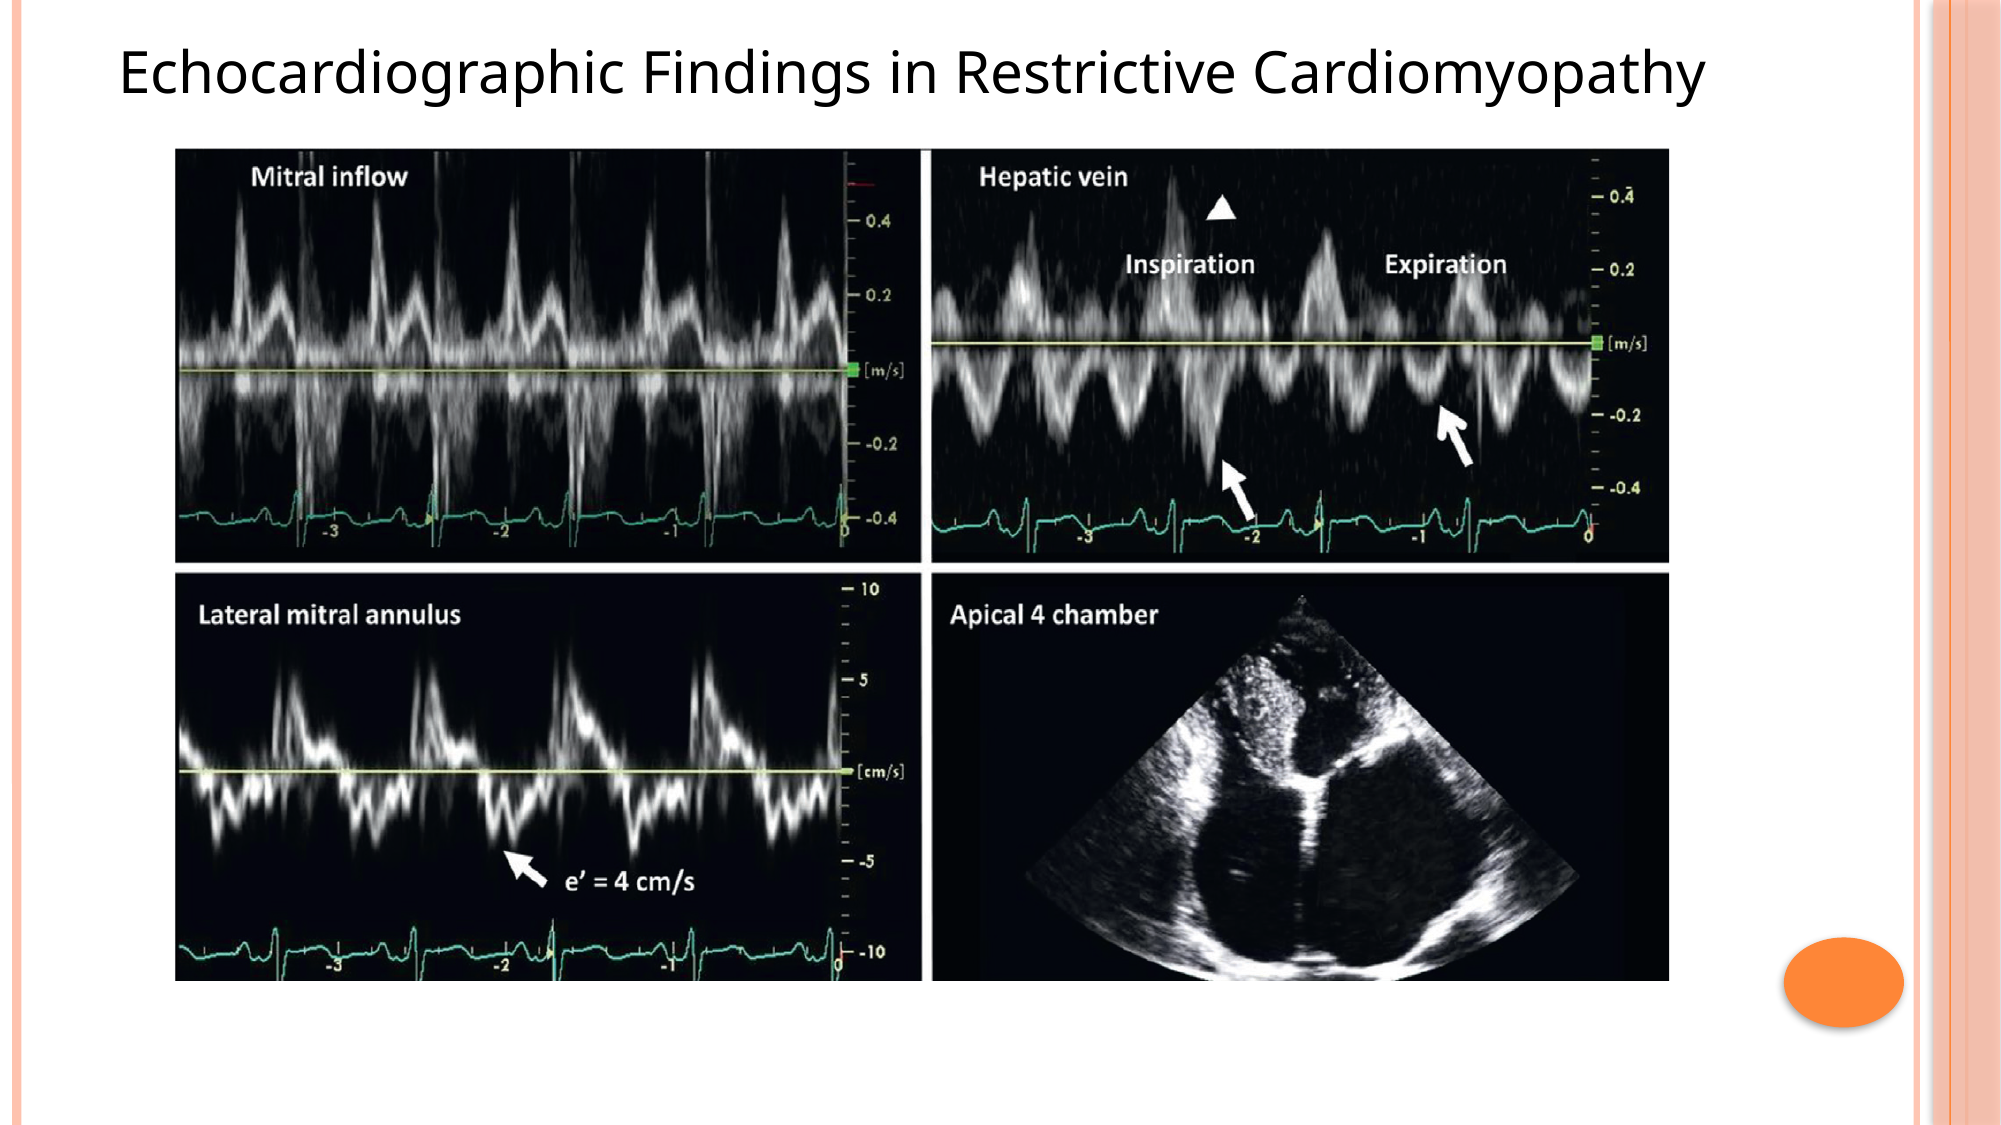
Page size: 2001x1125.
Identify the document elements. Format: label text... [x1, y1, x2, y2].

text_box Echocardiographic Findings in Restrictive Cardiomyopathy [72, 27, 1721, 113]
picture [174, 147, 1670, 982]
